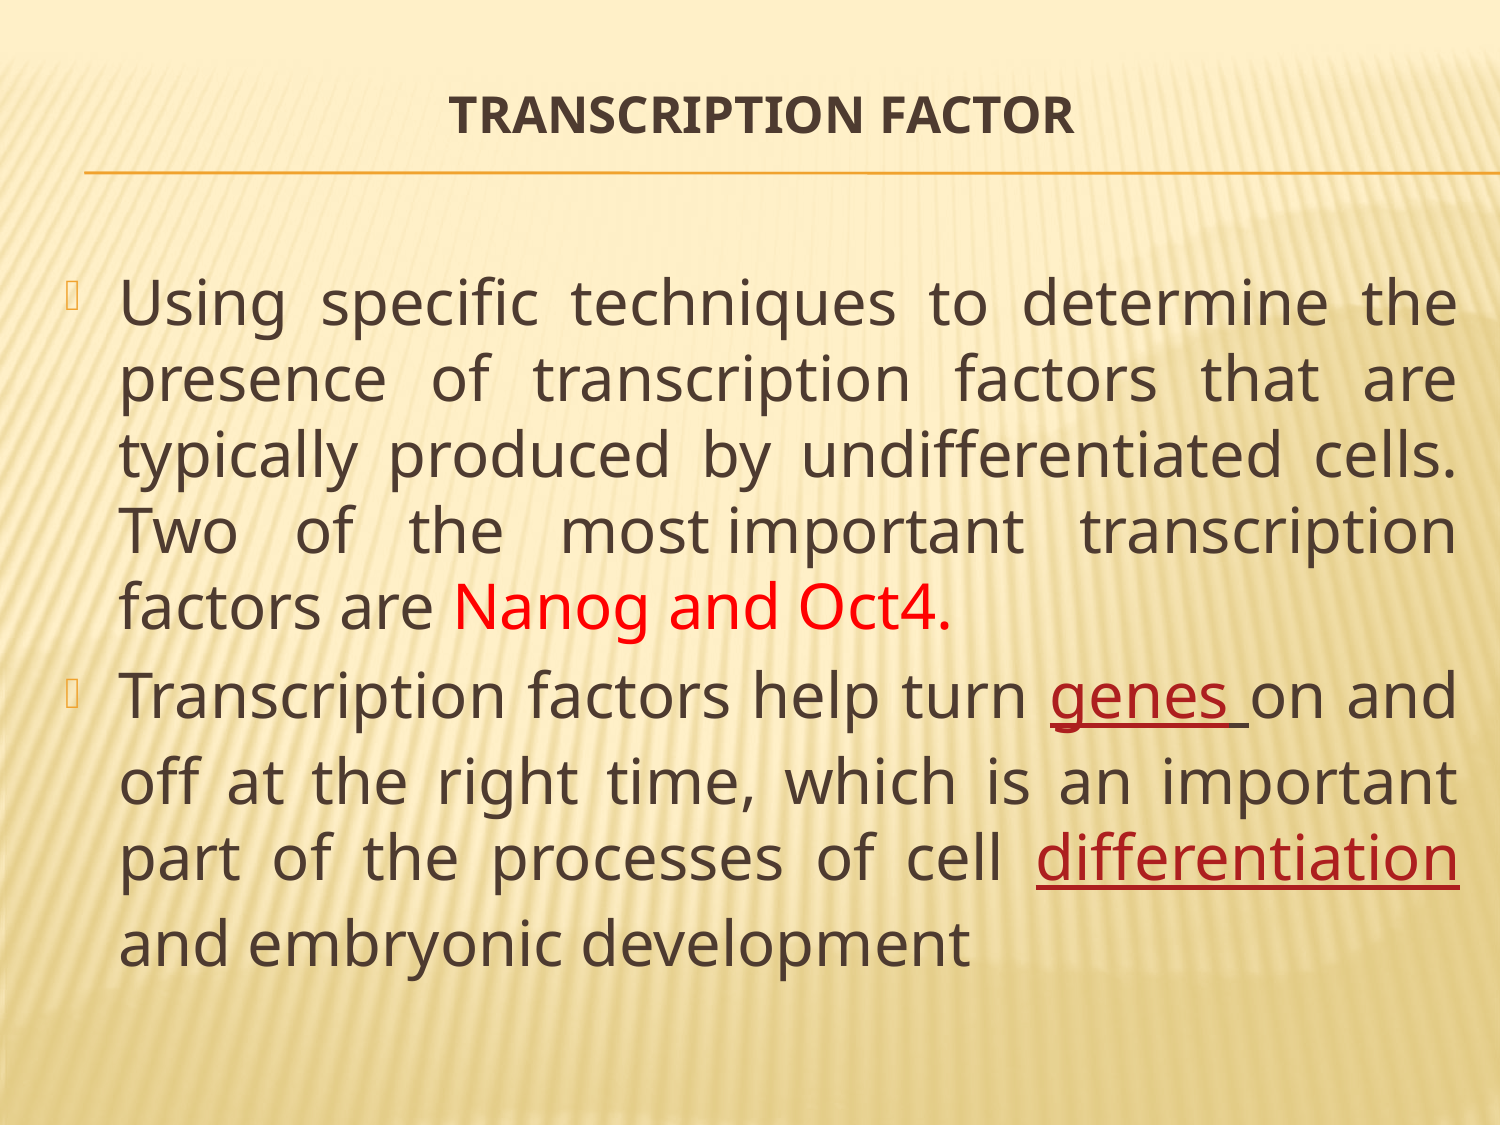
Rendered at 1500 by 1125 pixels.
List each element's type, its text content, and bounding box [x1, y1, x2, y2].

list Using specific techniques to determine the presence of transcription factors that are typically produced by undifferentiated cells. Two of the most important transcription factors are Nanog and Oct4. Transcription factors help turn genes on and off at the right time, which is an important part of the processes of cell differentiation and embryonic development [50, 254, 1475, 998]
title Transcription Factor [50, 75, 1475, 213]
